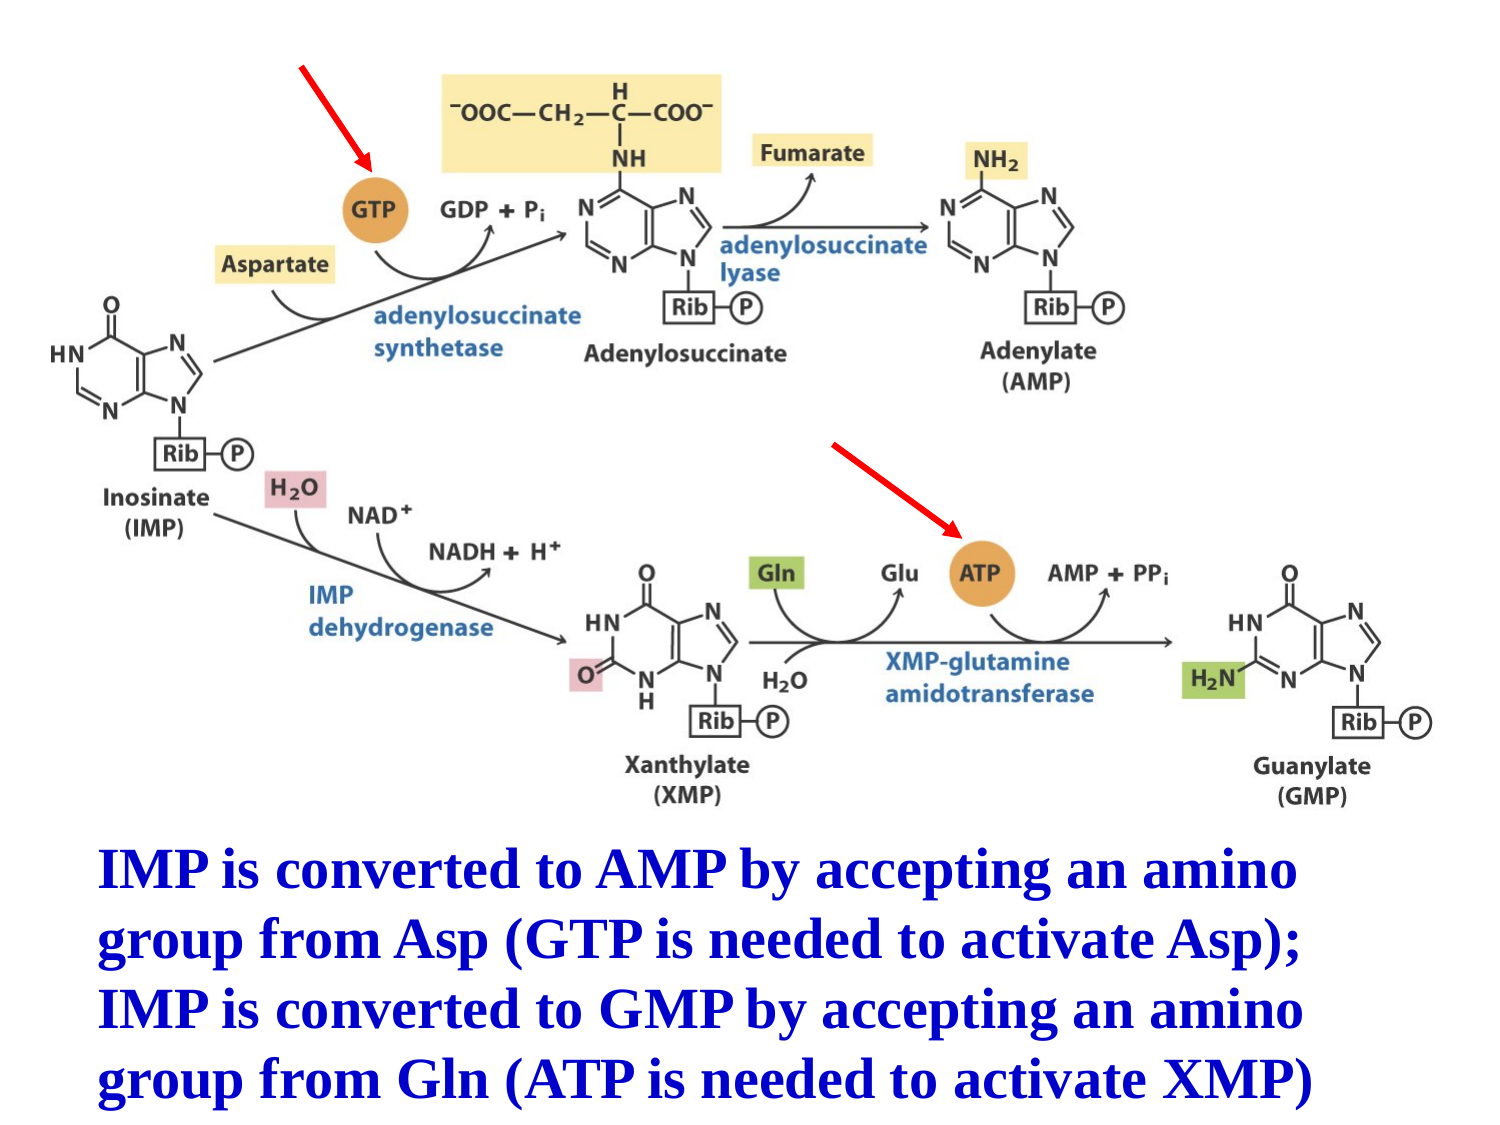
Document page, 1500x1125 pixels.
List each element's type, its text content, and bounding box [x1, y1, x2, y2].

text_box IMP is converted to AMP by accepting an amino group from Asp (GTP is needed to activate Asp); IMP is converted to GMP by accepting an amino group from Gln (ATP is needed to activate XMP) [82, 827, 1335, 1125]
picture [40, 66, 1442, 819]
